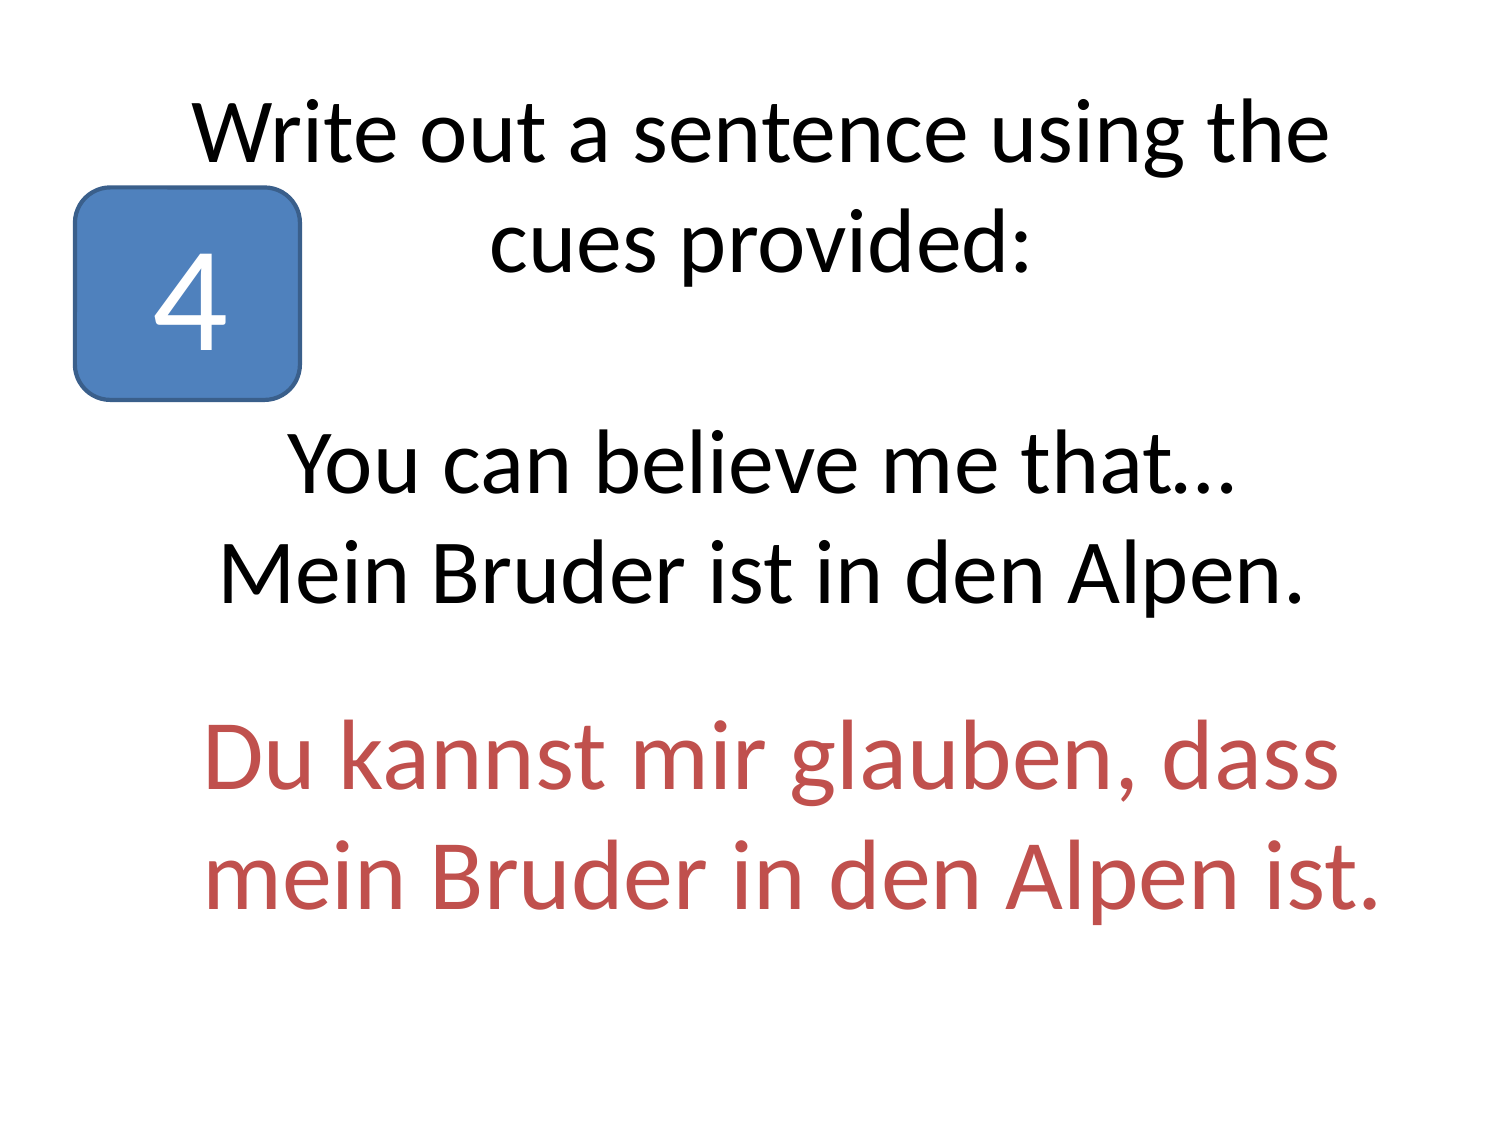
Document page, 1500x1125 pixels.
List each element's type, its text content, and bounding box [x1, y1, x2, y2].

text_box Du kannst mir glauben, dass mein Bruder in den Alpen ist. [187, 681, 1400, 937]
title Write out a sentence using the cues provided: You can believe me that… Mein Bruder ist in den Alpen. [87, 50, 1438, 643]
text_box 4 [137, 193, 325, 388]
text_box [72, 185, 294, 403]
